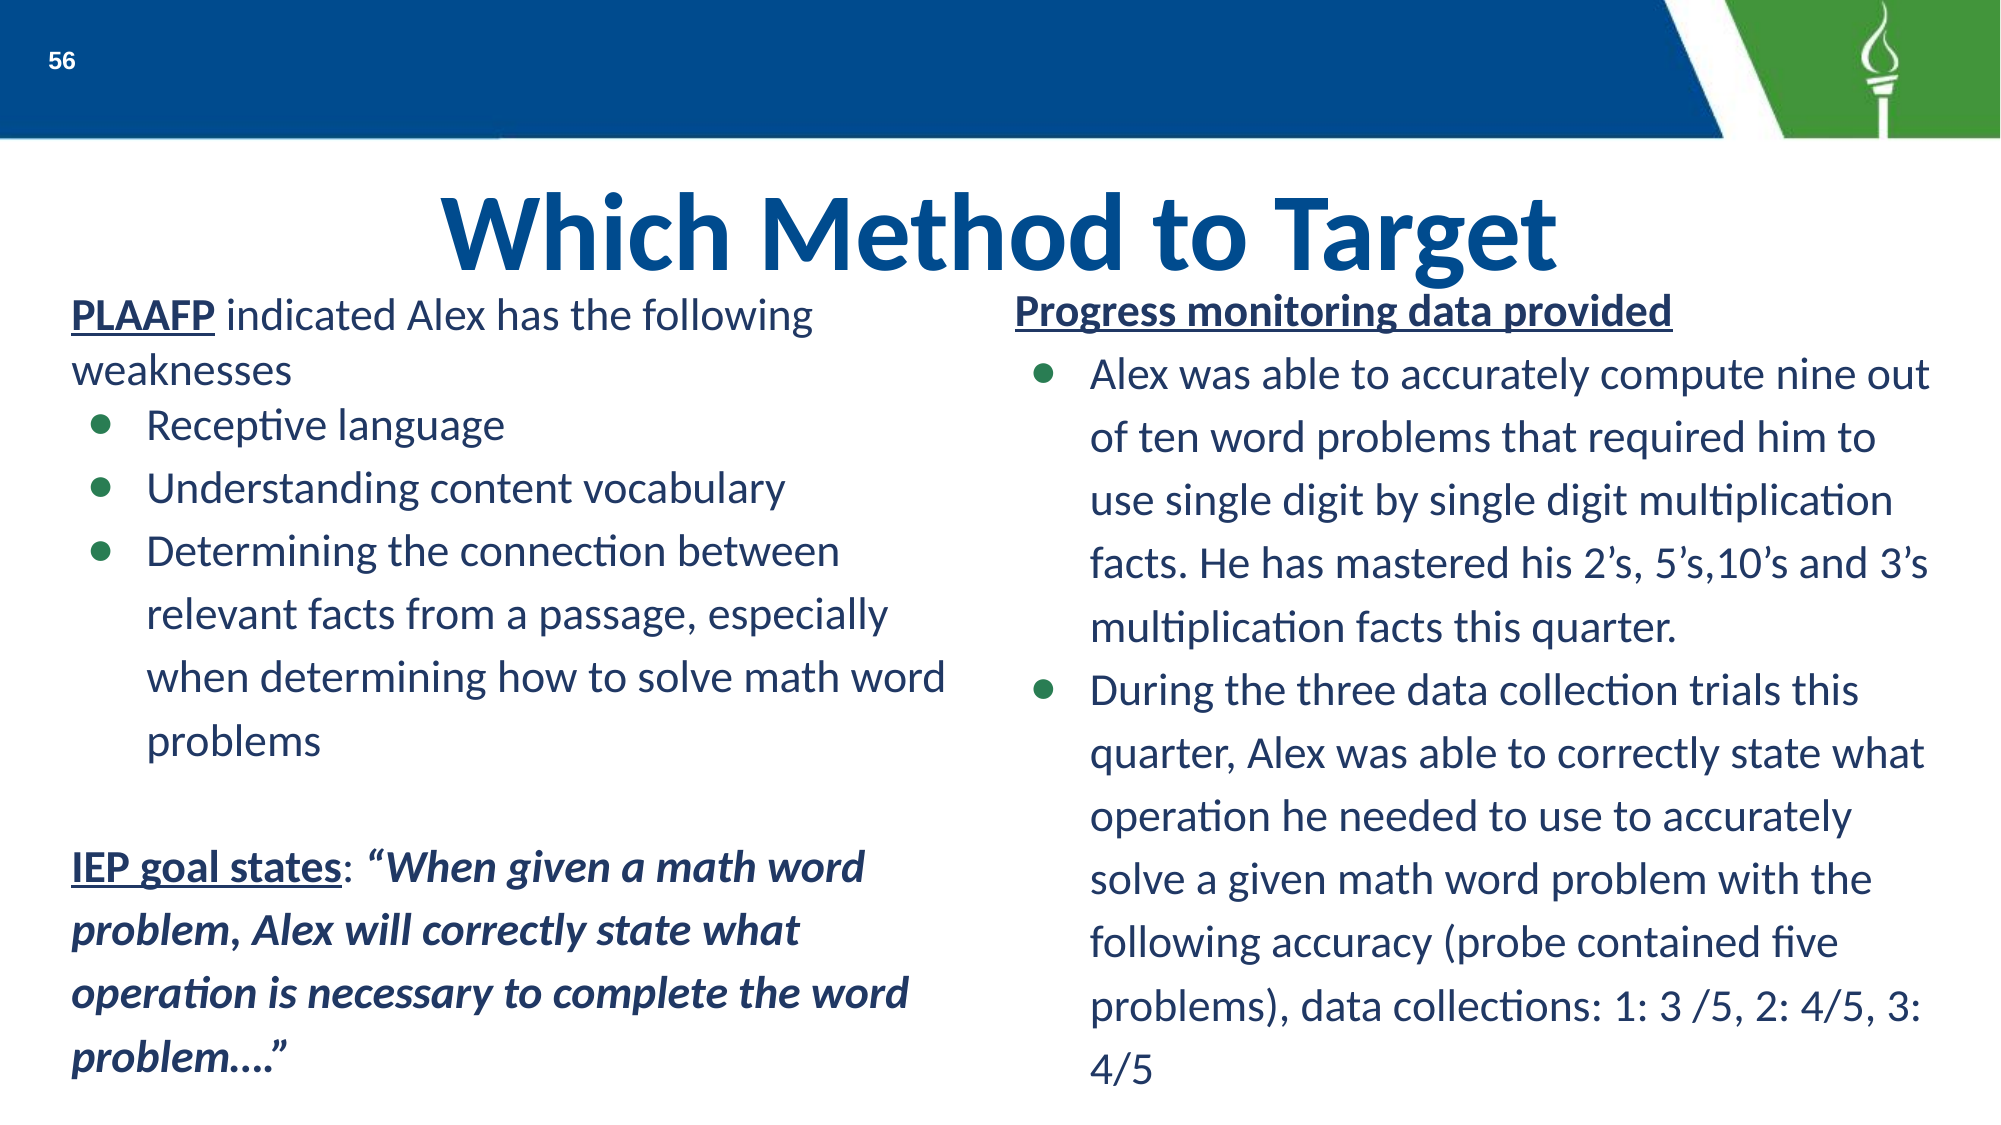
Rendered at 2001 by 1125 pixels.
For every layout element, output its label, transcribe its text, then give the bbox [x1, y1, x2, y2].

slide_number 56 [33, 29, 200, 89]
picture [0, 0, 2001, 1125]
title Which Method to Target [56, 138, 1944, 276]
list PLAAFP indicated Alex has the following weaknesses Receptive language Understanding content vocabulary Determining the connection between relevant facts from a passage, especially when determining how to solve math word problems IEP goal states: “When given a math word problem, Alex will correctly state what operation is necessary to complete the word problem….” [56, 276, 999, 1094]
text_box Progress monitoring data provided Alex was able to accurately compute nine out of ten word problems that required him to use single digit by single digit multiplication facts. He has mastered his 2’s, 5’s,10’s and 3’s multiplication facts this quarter. During the three data collection trials this quarter, Alex was able to correctly state what operation he needed to use to accurately solve a given math word problem with the following accuracy (probe contained five problems), data collections: 1: 3 /5, 2: 4/5, 3: 4/5 [999, 265, 1962, 1109]
